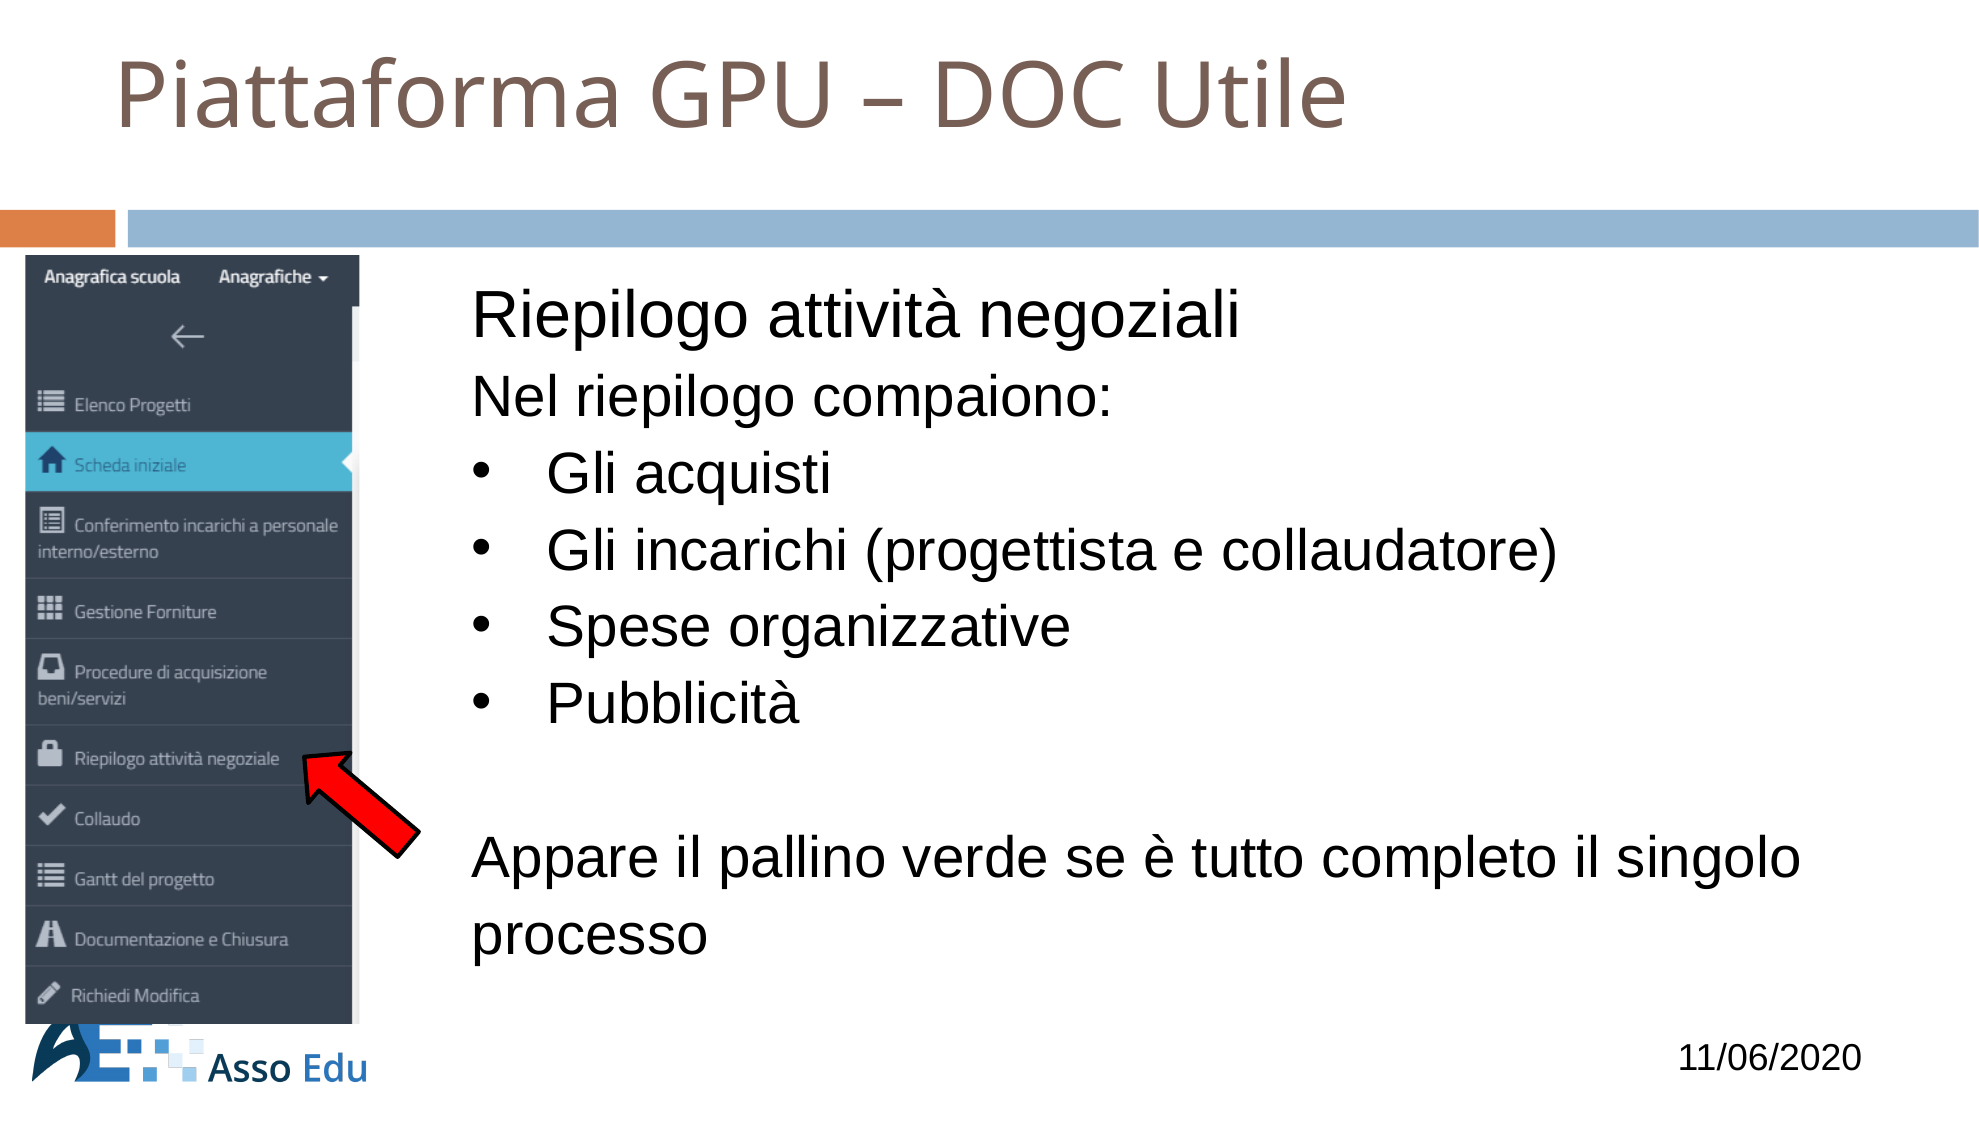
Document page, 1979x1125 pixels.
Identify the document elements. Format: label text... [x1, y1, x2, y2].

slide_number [1662, 1025, 1897, 1083]
title Piattaforma GPU – DOC Utile [98, 45, 1897, 138]
text_box [363, 782, 421, 859]
text_box Riepilogo attività negoziali Nel riepilogo compaiono: Gli acquisti Gli incarichi (progettista e collaudatore) Spese organizzative Pubblicità Appare il pallino verde se è tutto completo il singolo processo [457, 255, 1967, 974]
picture [24, 255, 369, 1092]
